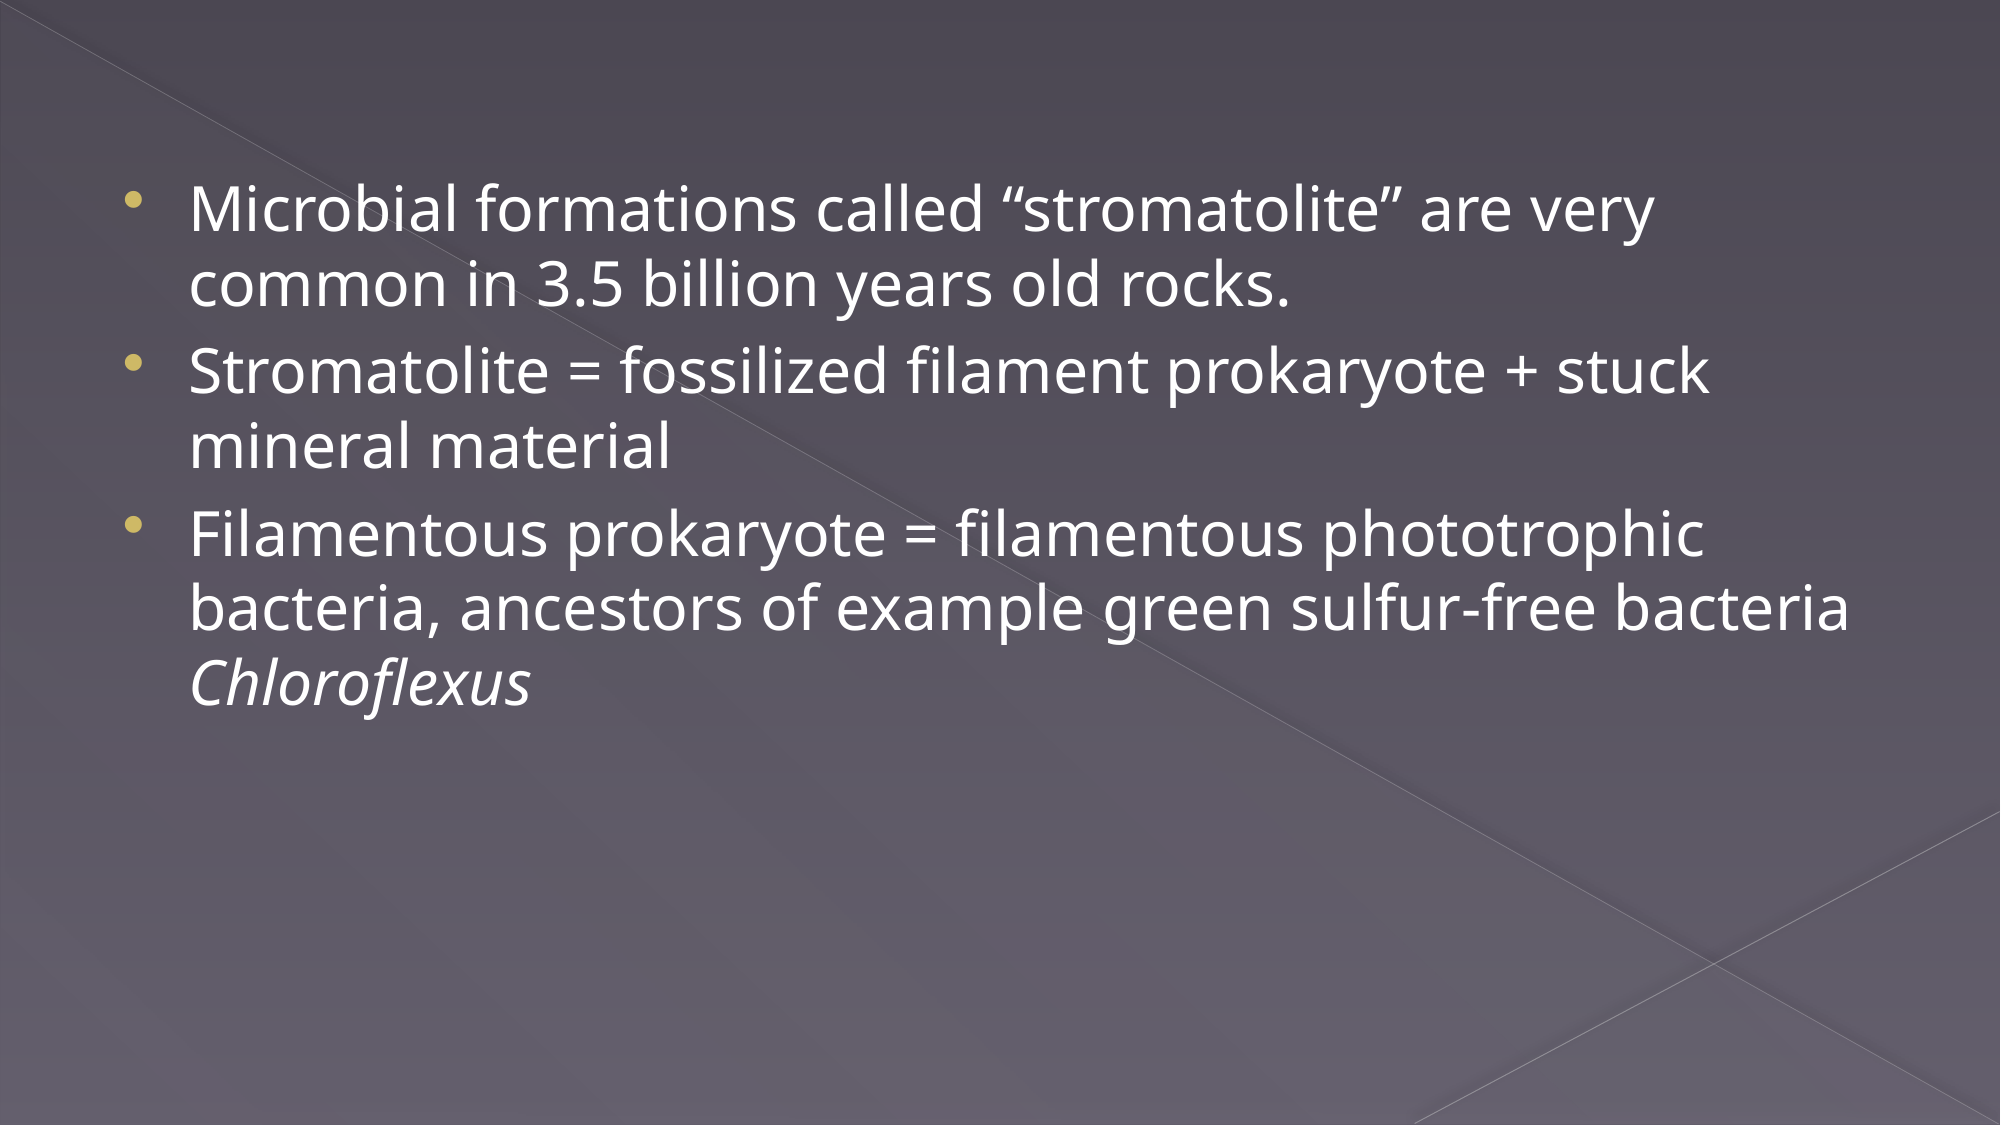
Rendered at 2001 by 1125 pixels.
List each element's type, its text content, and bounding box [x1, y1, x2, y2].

list Microbial formations called “stromatolite” are very common in 3.5 billion years old rocks. Stromatolite = fossilized filament prokaryote + stuck mineral material Filamentous prokaryote = filamentous phototrophic bacteria, ancestors of example green sulfur-free bacteria Chloroflexus [99, 161, 1900, 881]
